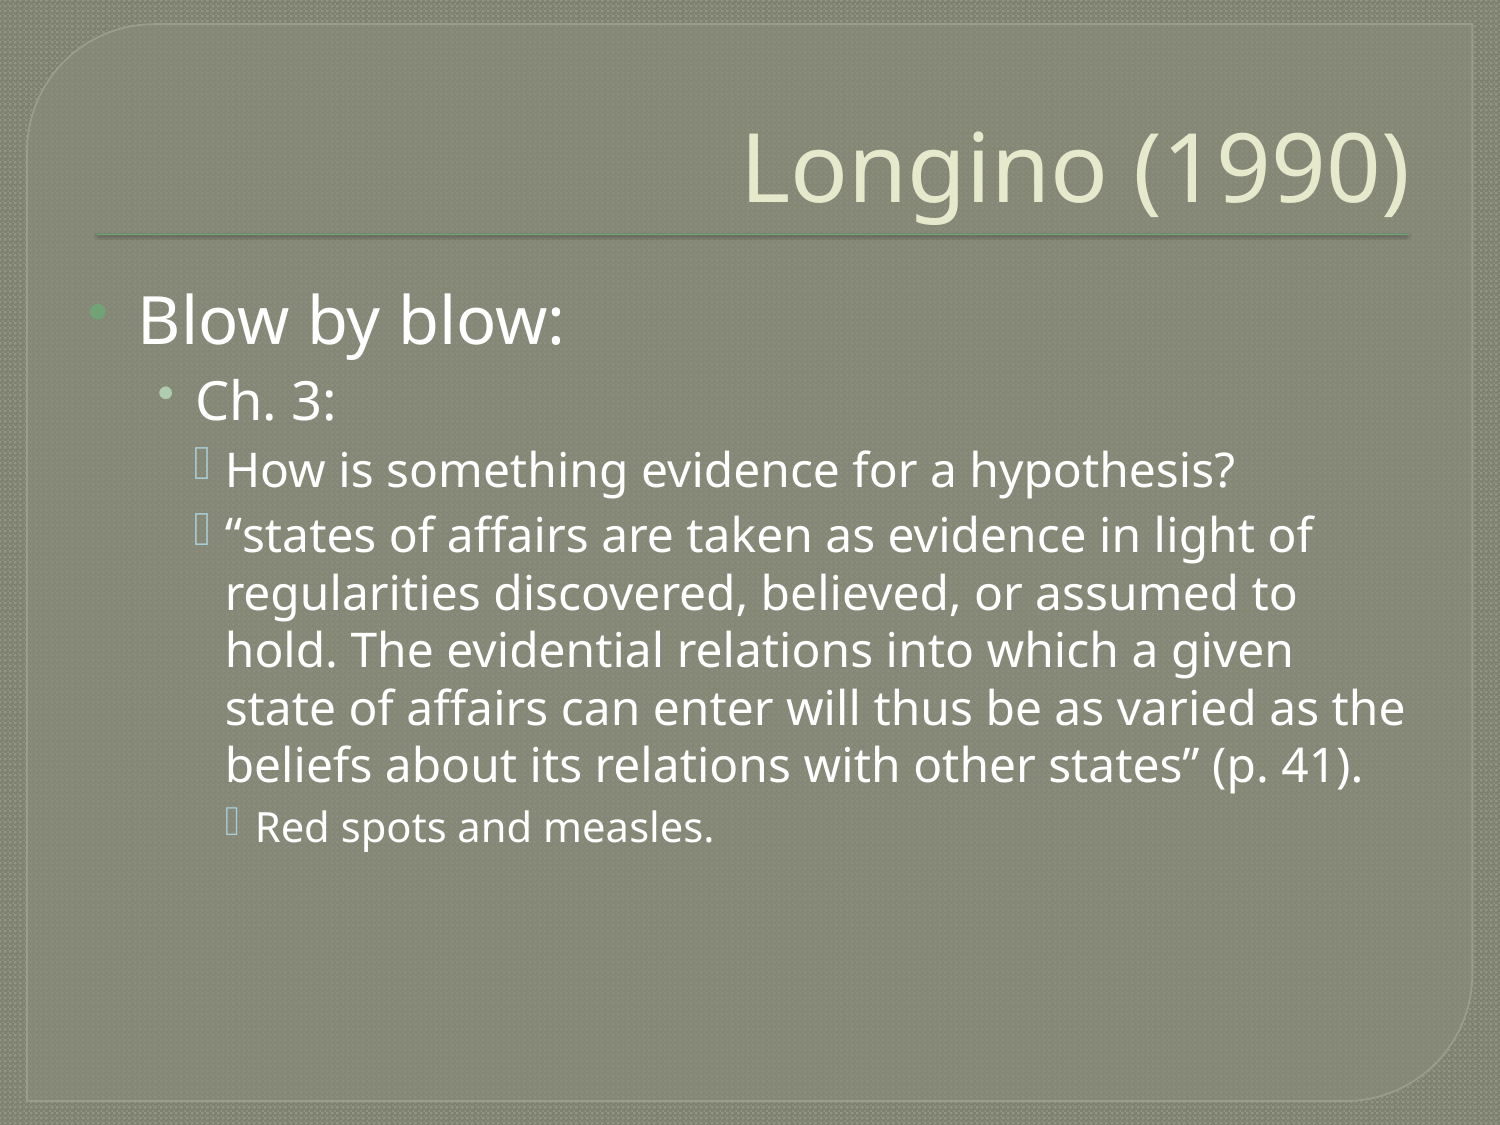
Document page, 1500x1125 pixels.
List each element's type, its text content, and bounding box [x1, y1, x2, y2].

title Longino (1990) [75, 41, 1425, 230]
list Blow by blow: Ch. 3: How is something evidence for a hypothesis? “states of affairs are taken as evidence in light of regularities discovered, believed, or assumed to hold. The evidential relations into which a given state of affairs can enter will thus be as varied as the beliefs about its relations with other states” (p. 41). Red spots and measles. [75, 270, 1425, 1013]
